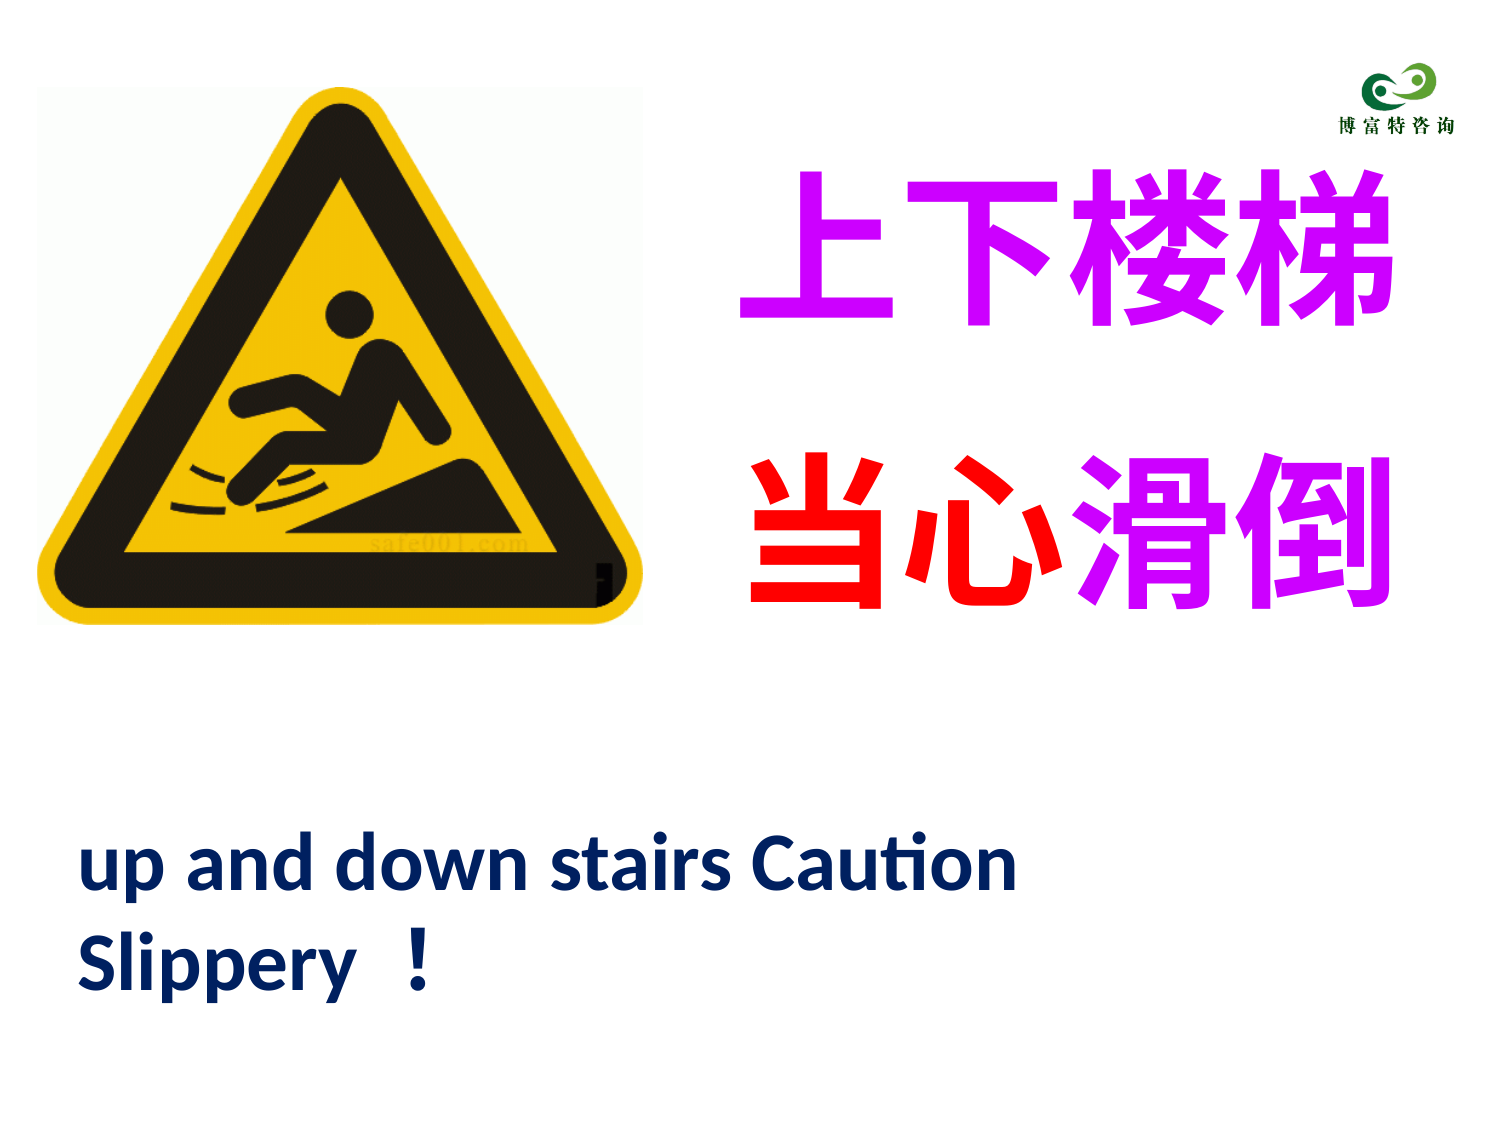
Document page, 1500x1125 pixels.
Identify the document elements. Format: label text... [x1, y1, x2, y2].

picture [1324, 62, 1473, 137]
text_box 上下楼梯 当心滑倒 [687, 137, 1446, 636]
text_box up and down stairs Caution Slippery ！ [62, 799, 1450, 1015]
picture [37, 87, 643, 626]
